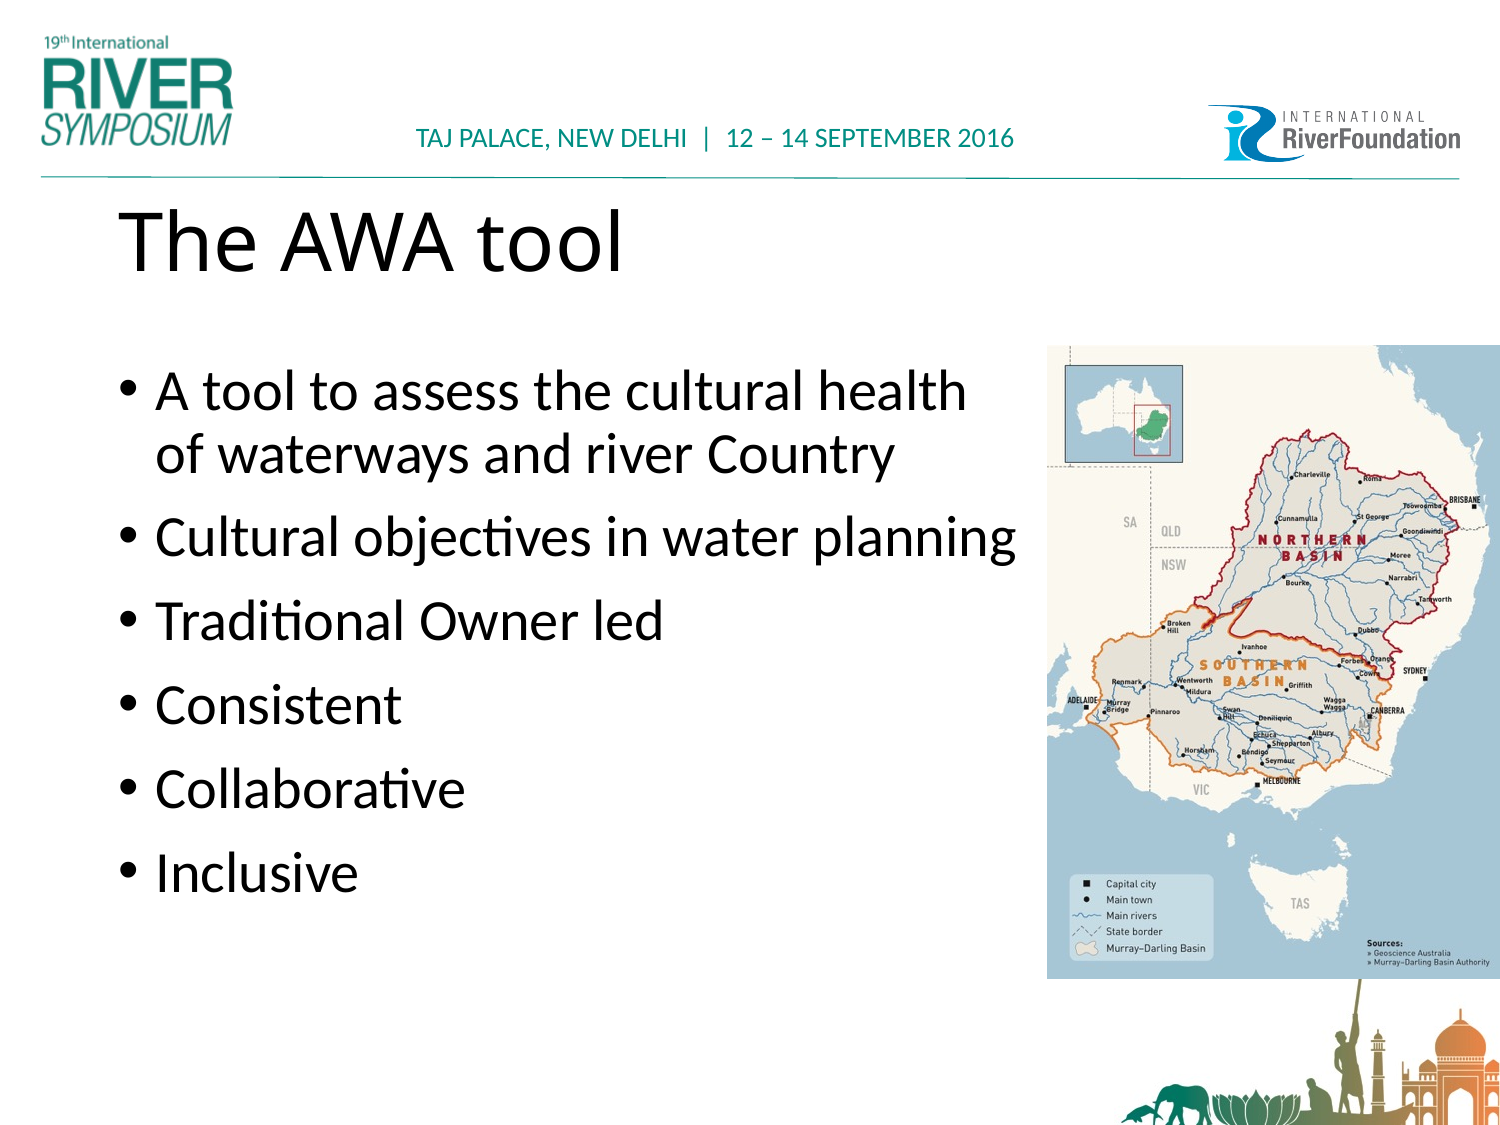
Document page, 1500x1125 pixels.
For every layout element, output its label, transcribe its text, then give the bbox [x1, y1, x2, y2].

picture [1047, 345, 1500, 1125]
title The AWA tool [103, 193, 1373, 297]
list A tool to assess the cultural health of waterways and river Country Cultural objectives in water planning Traditional Owner led Consistent Collaborative Inclusive [103, 352, 1114, 1014]
picture [17, 0, 257, 152]
picture [1257, 105, 1460, 162]
text_box TAJ PALACE, NEW DELHI | 12 – 14 SEPTEMBER 2016 [400, 111, 1073, 161]
picture [1208, 105, 1260, 162]
